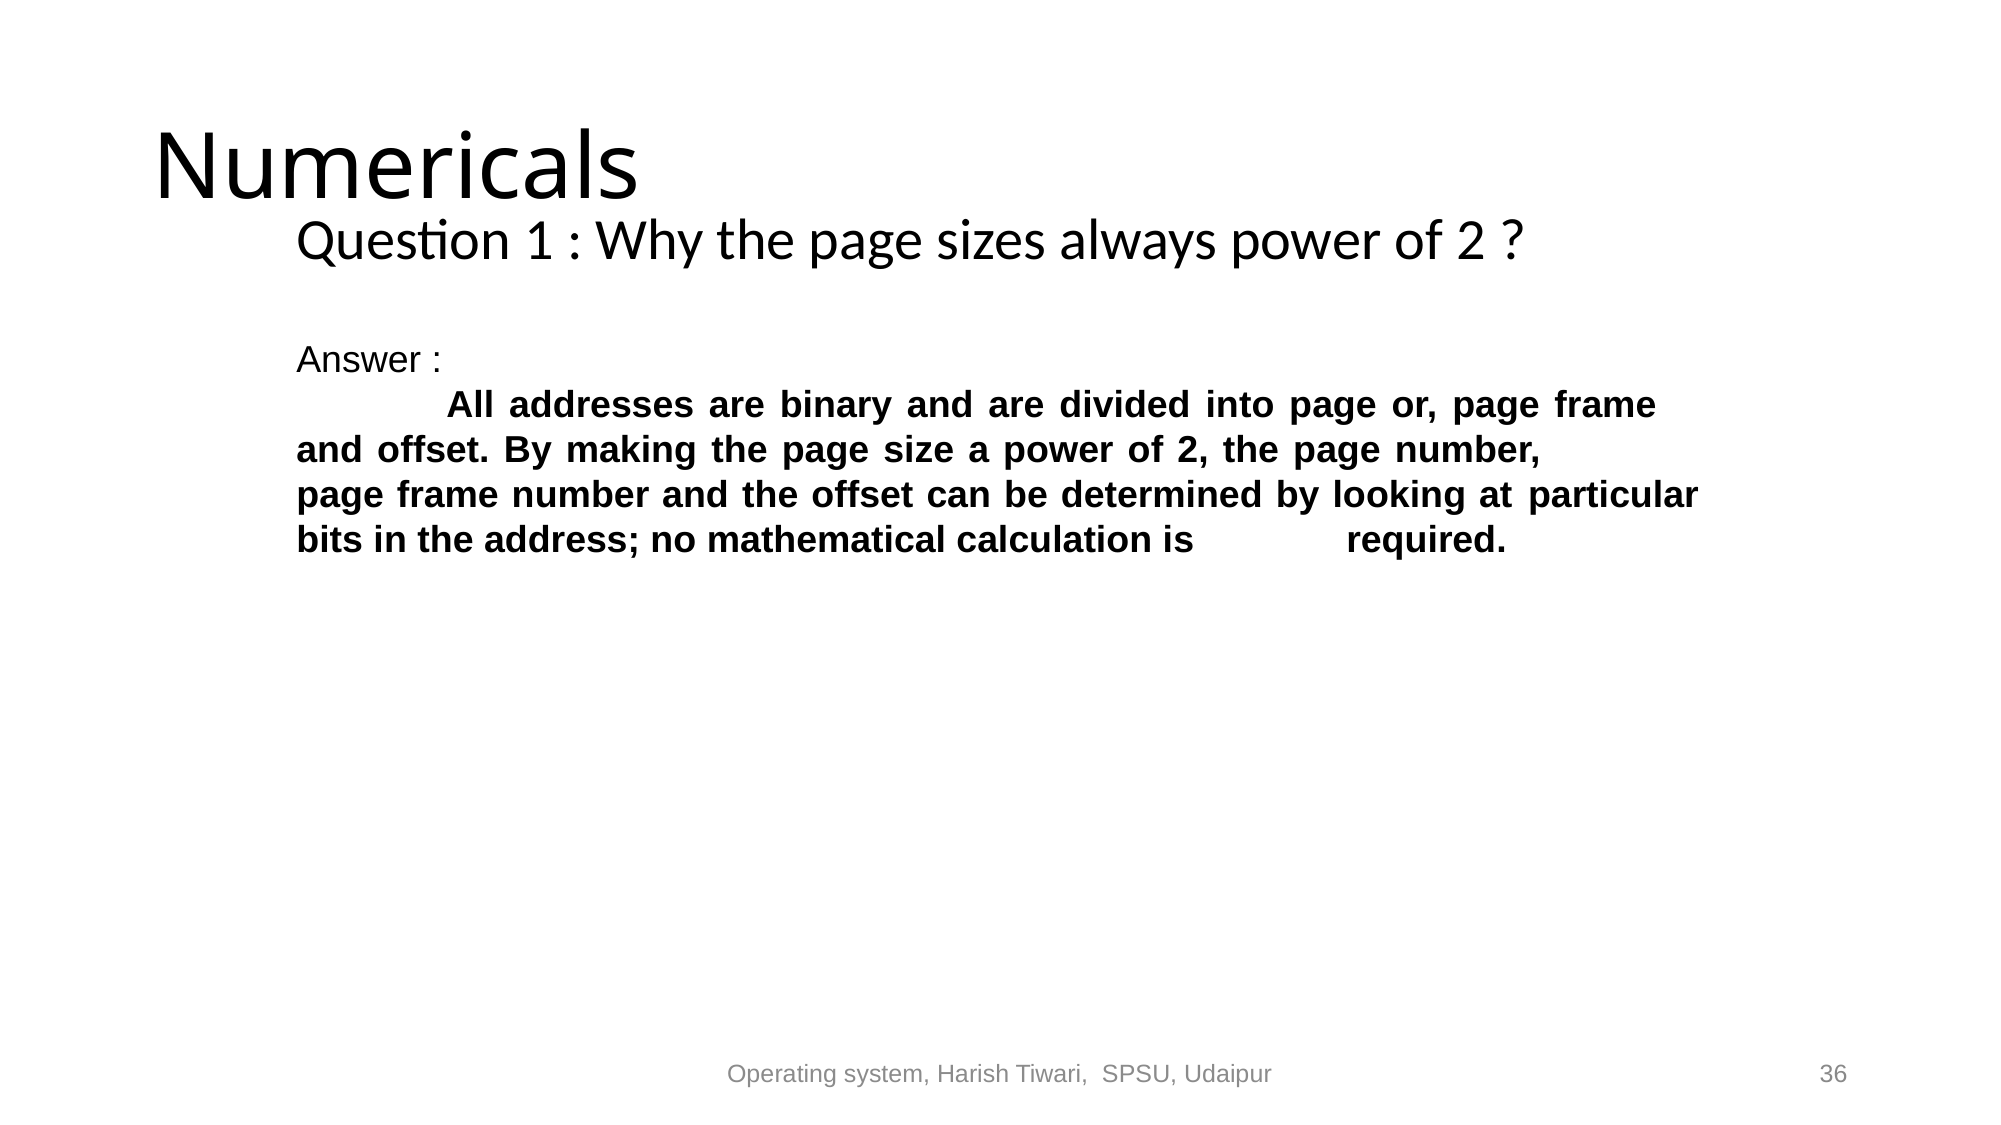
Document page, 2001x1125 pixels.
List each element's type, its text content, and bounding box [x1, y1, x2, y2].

title Numericals [137, 59, 1863, 278]
slide_number 36 [1412, 1042, 1863, 1103]
text_box Answer : All addresses are binary and are divided into page or, page frame and offset. By making the page size a power of 2, the page number, page frame number and the offset can be determined by looking at particular bits in the address; no mathematical calculation is required. [281, 327, 1714, 612]
list Question 1 : Why the page sizes always power of 2 ? [281, 201, 1719, 303]
footer Operating system, Harish Tiwari, SPSU, Udaipur [662, 1042, 1338, 1103]
